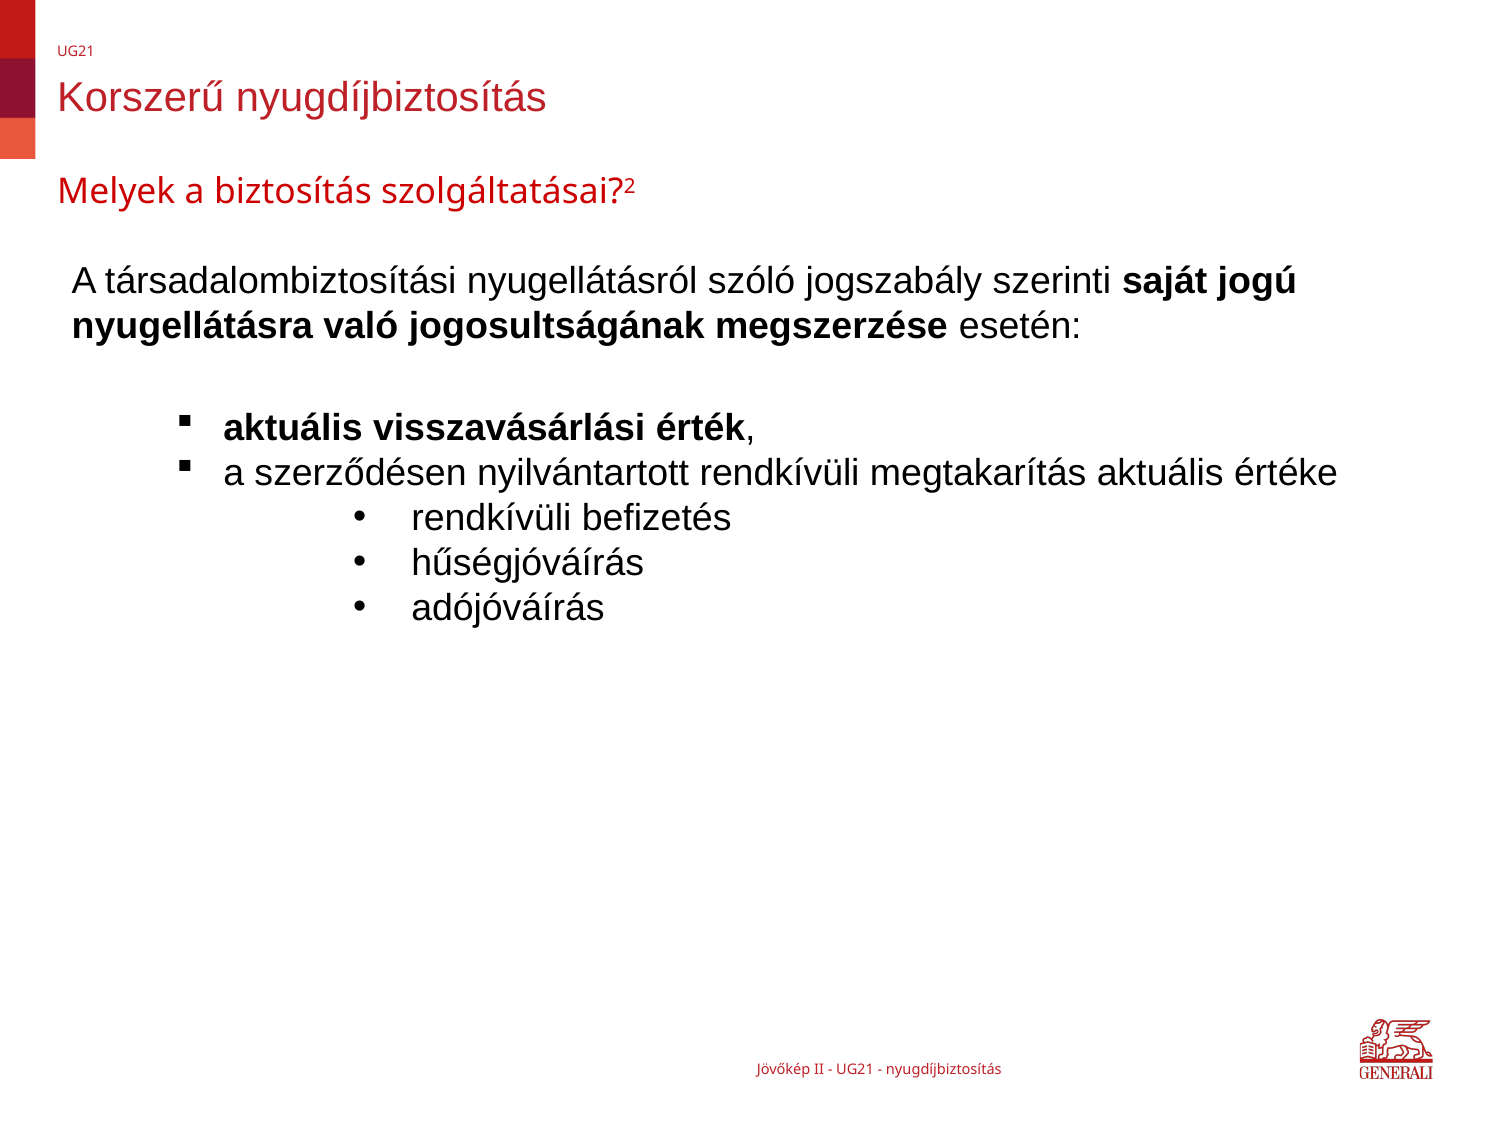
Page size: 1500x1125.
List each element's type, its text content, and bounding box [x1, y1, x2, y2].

text_box A társadalombiztosítási nyugellátásról szóló jogszabály szerinti saját jogú nyugellátásra való jogosultságának megszerzése esetén: [56, 248, 1500, 354]
text_box aktuális visszavásárlási érték, a szerződésen nyilvántartott rendkívüli megtakarítás aktuális értéke rendkívüli befizetés hűségjóváírás adójóváírás [161, 395, 1500, 636]
list UG21 [56, 44, 422, 64]
subtitle Melyek a biztosítás szolgáltatásai?2 [56, 175, 1433, 248]
title Korszerű nyugdíjbiztosítás [56, 74, 1433, 166]
footer Jövőkép II - UG21 - nyugdíjbiztosítás [756, 1059, 1232, 1079]
